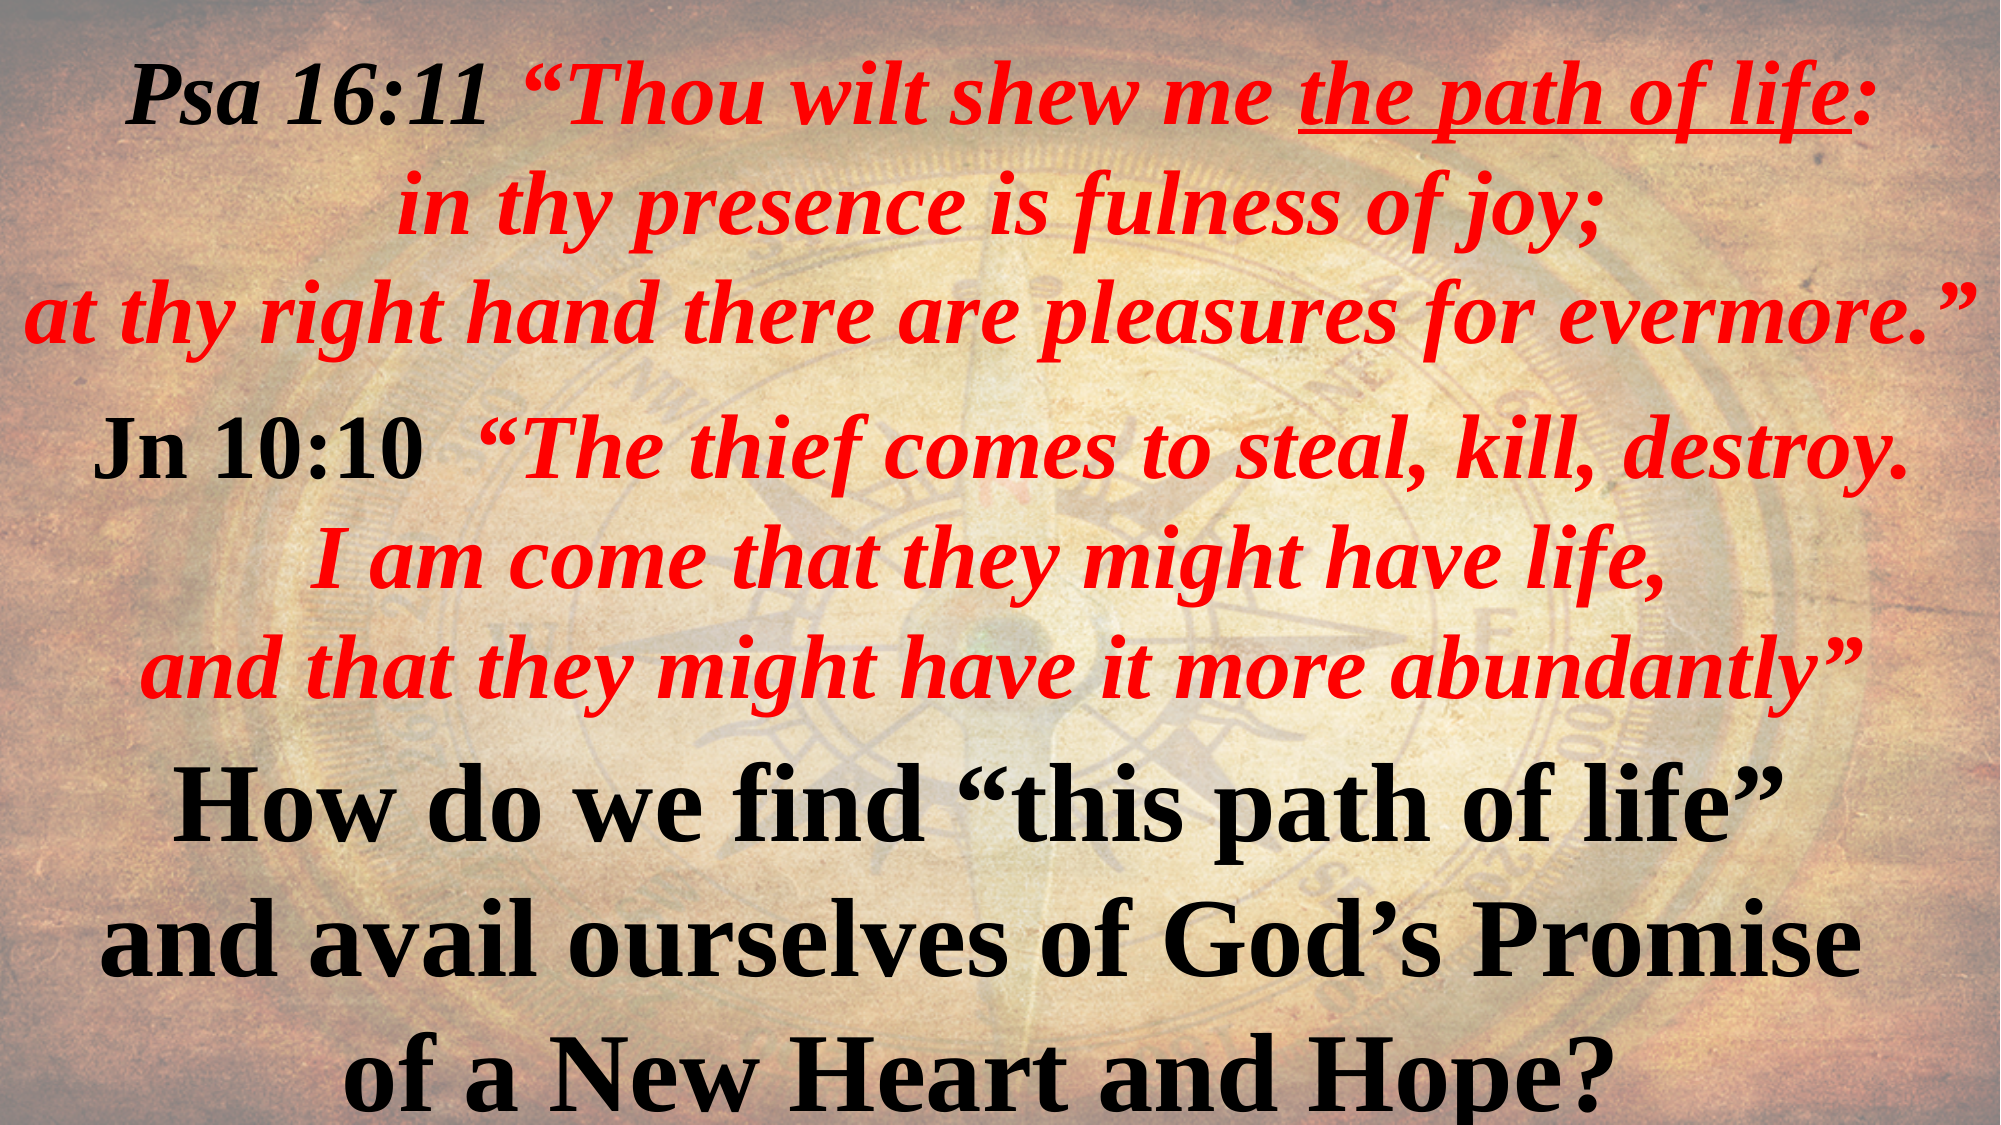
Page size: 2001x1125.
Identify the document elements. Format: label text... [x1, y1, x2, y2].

text_box How do we find “this path of life” and avail ourselves of God’s Promise of a New Heart and Hope? [0, 721, 1963, 1125]
list Psa 16:11 “Thou wilt shew me the path of life: in thy presence is fulness of joy; at thy right hand there are pleasures for evermore.” Jn 10:10 “The thief comes to steal, kill, destroy. I am come that they might have life, and that they might have it more abundantly” [7, 24, 2000, 675]
